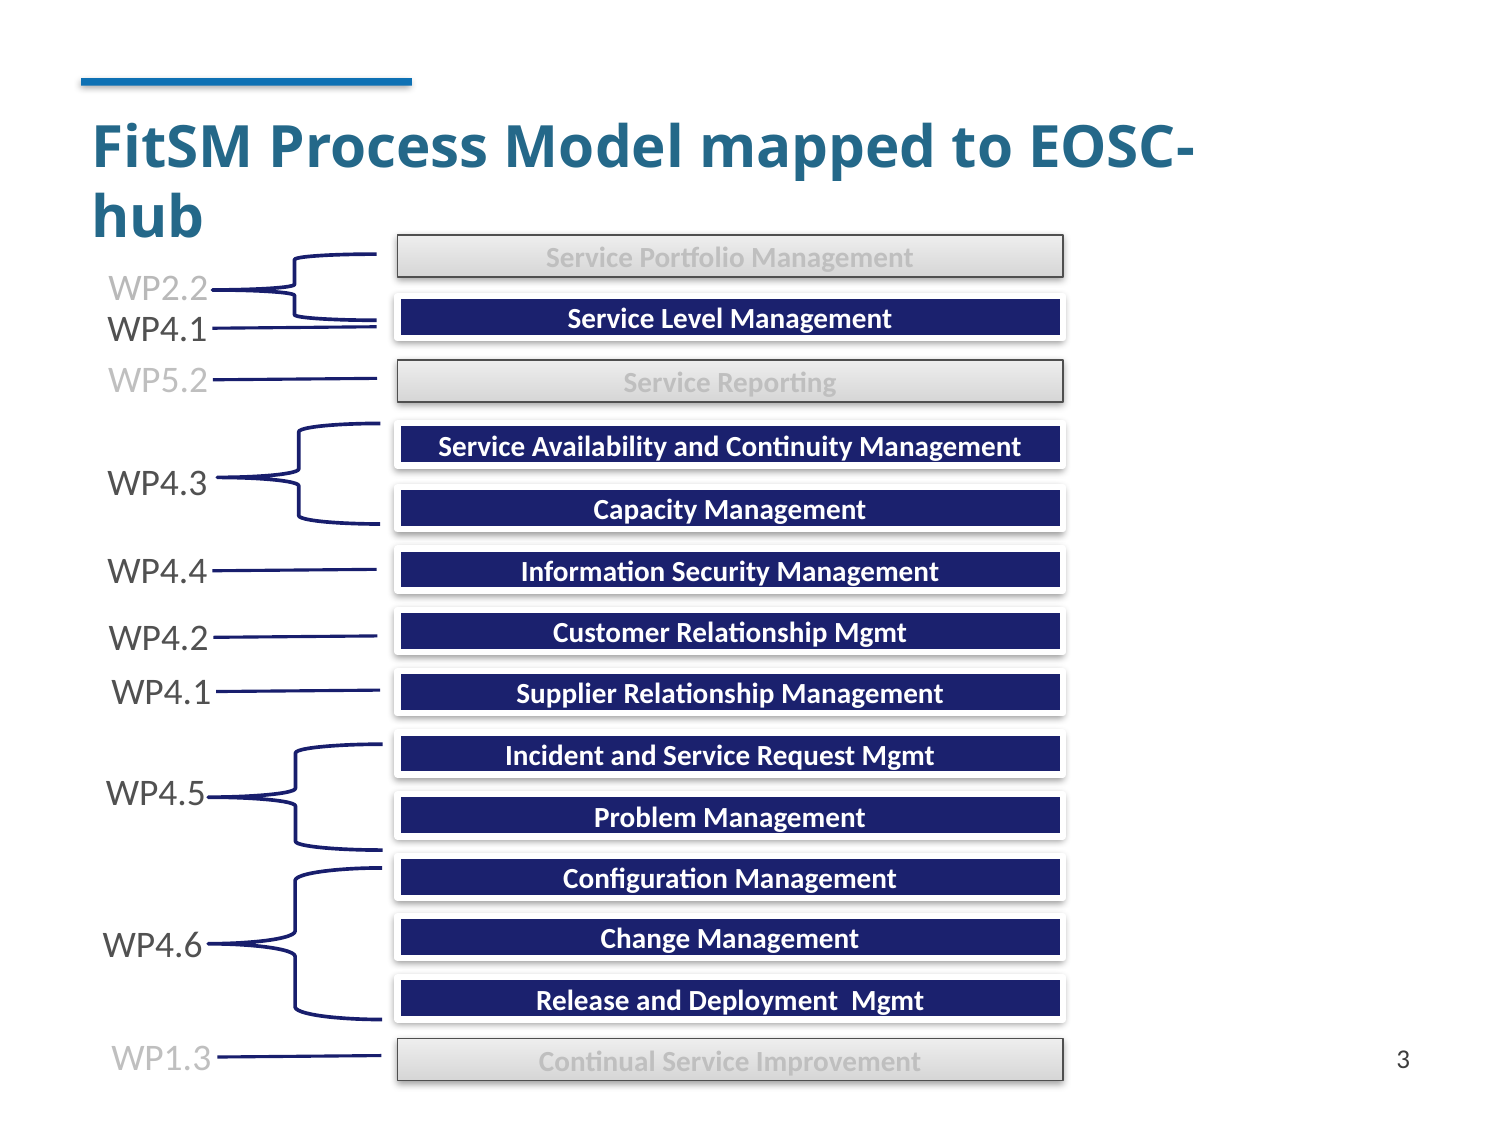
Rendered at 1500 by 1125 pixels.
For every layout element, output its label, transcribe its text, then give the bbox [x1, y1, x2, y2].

text_box Information Security Management [394, 545, 1066, 594]
text_box Continual Service Improvement [397, 1038, 1064, 1081]
text_box Service Availability and Continuity Management [394, 420, 1066, 469]
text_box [95, 1025, 382, 1087]
text_box Incident and Service Request Mgmt [394, 729, 1066, 778]
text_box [91, 538, 377, 600]
text_box Service Reporting [397, 359, 1064, 403]
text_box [89, 743, 383, 851]
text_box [91, 327, 377, 347]
text_box Service Portfolio Management [397, 234, 1064, 278]
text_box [91, 423, 381, 525]
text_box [92, 253, 377, 321]
text_box Change Management [394, 913, 1066, 961]
slide_number 3 [1074, 1034, 1425, 1094]
text_box Release and Deployment Mgmt [394, 974, 1066, 1023]
text_box Service Level Management [394, 293, 1066, 341]
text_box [95, 672, 381, 721]
text_box Configuration Management [394, 853, 1066, 901]
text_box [92, 605, 378, 667]
title FitSM Process Model mapped to EOSC-hub [76, 101, 1270, 197]
text_box Customer Relationship Mgmt [394, 607, 1066, 655]
text_box Problem Management [394, 791, 1066, 840]
text_box Supplier Relationship Management [394, 668, 1066, 716]
text_box Capacity Management [394, 484, 1066, 532]
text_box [86, 867, 383, 1020]
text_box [92, 347, 378, 409]
